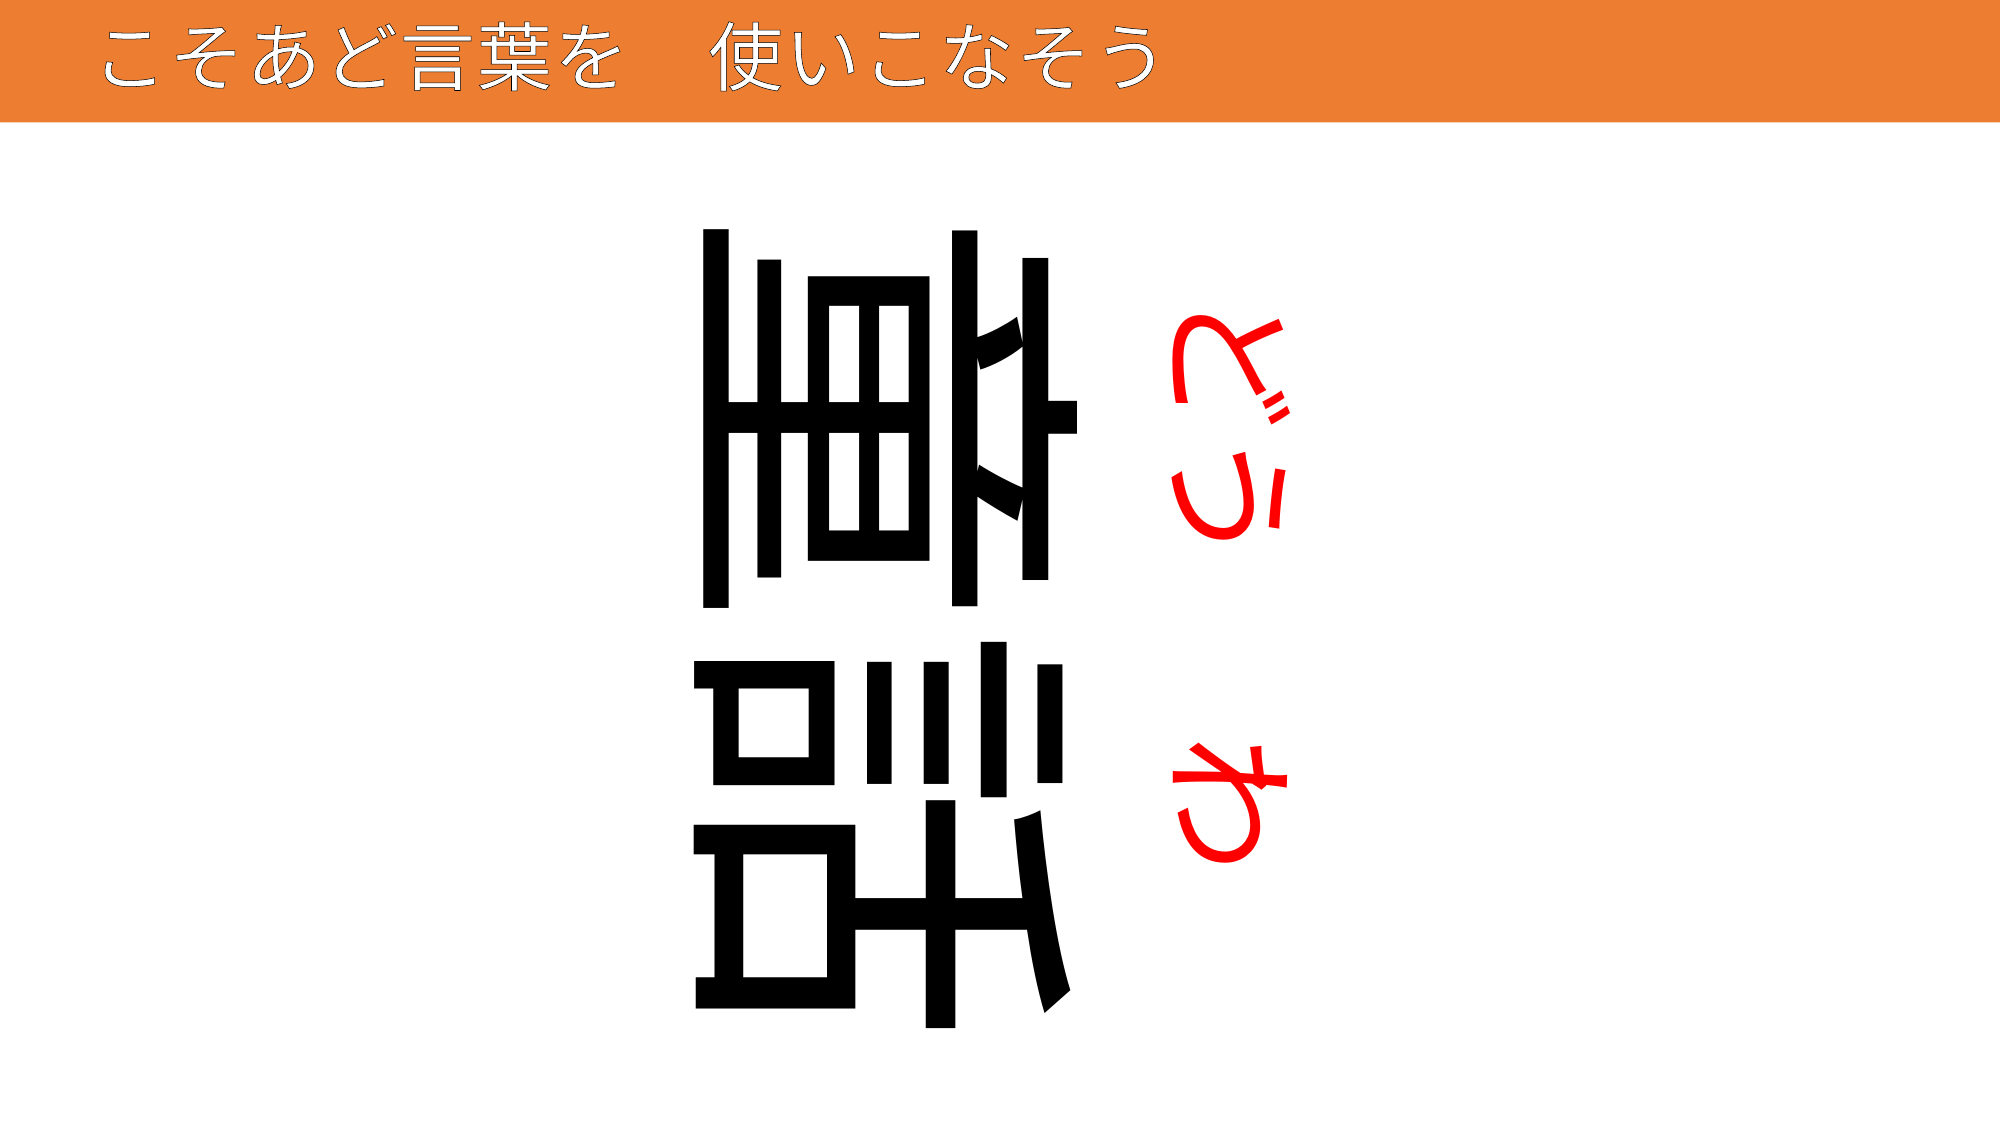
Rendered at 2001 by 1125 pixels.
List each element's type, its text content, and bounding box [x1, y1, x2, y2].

title こそあど言葉を 使いこなそう [0, 0, 1712, 123]
text_box 童話 [616, 195, 1152, 1125]
text_box どう わ [1152, 277, 1323, 918]
slide_number 105 [1712, 0, 2000, 123]
